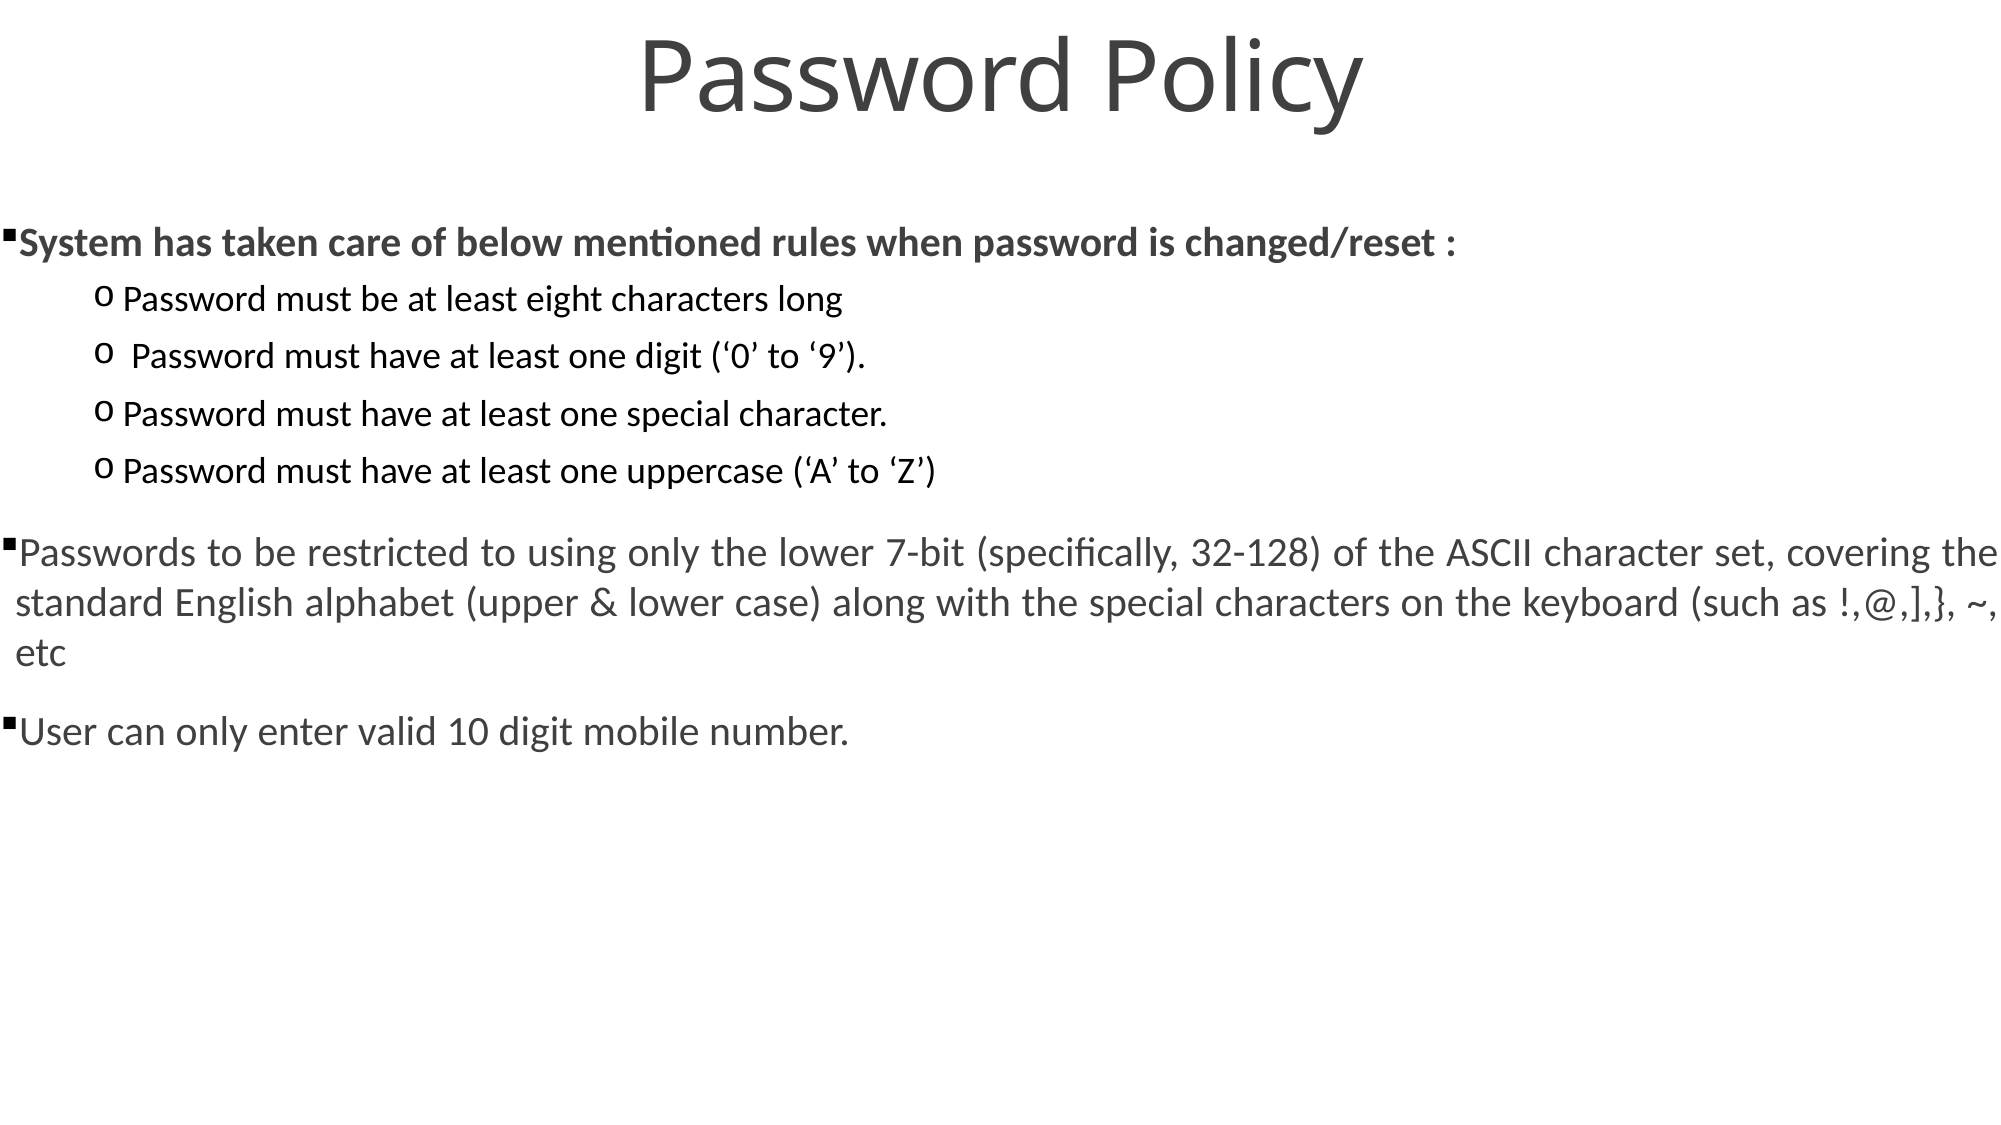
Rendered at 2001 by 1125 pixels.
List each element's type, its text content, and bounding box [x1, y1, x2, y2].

text_box Password Policy [0, 18, 2000, 141]
text_box System has taken care of below mentioned rules when password is changed/reset : Password must be at least eight characters long Password must have at least one digit (‘0’ to ‘9’). Password must have at least one special character. Password must have at least one uppercase (‘A’ to ‘Z’) Passwords to be restricted to using only the lower 7-bit (specifically, 32-128) of the ASCII character set, covering the standard English alphabet (upper & lower case) along with the special characters on the keyboard (such as !,@,],}, ~, etc User can only enter valid 10 digit mobile number. [0, 141, 2000, 947]
